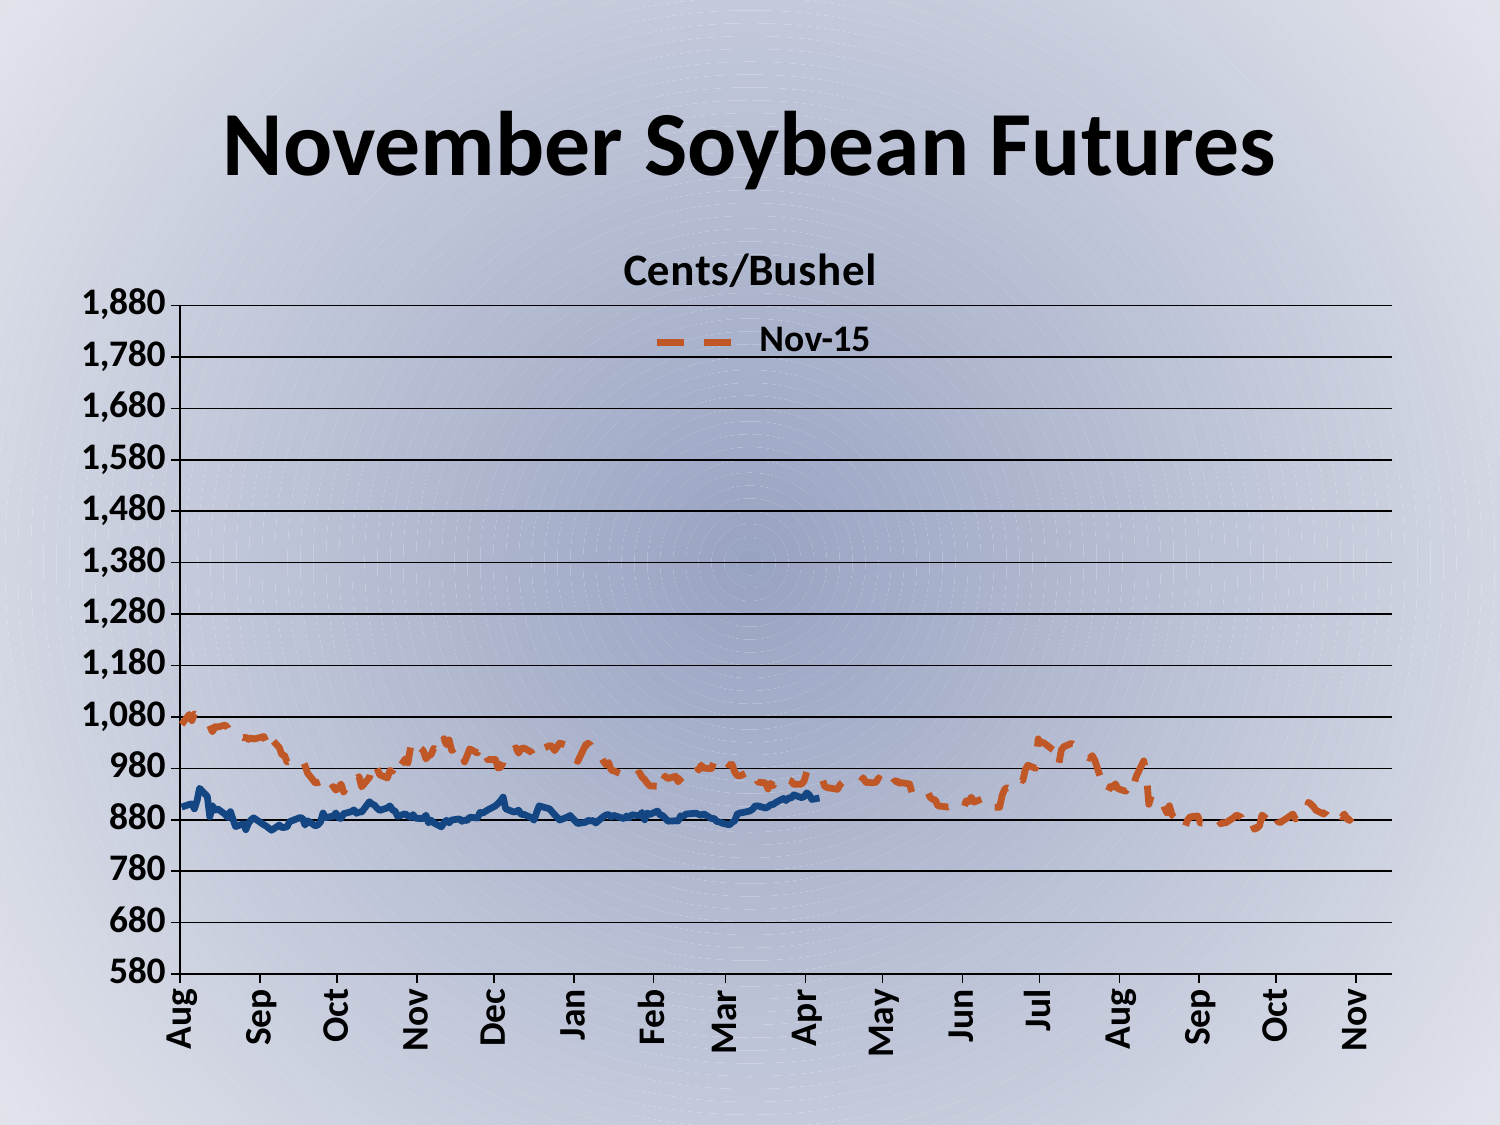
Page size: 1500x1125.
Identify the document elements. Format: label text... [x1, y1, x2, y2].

chart [74, 212, 1426, 1088]
title November Soybean Futures [75, 45, 1425, 211]
